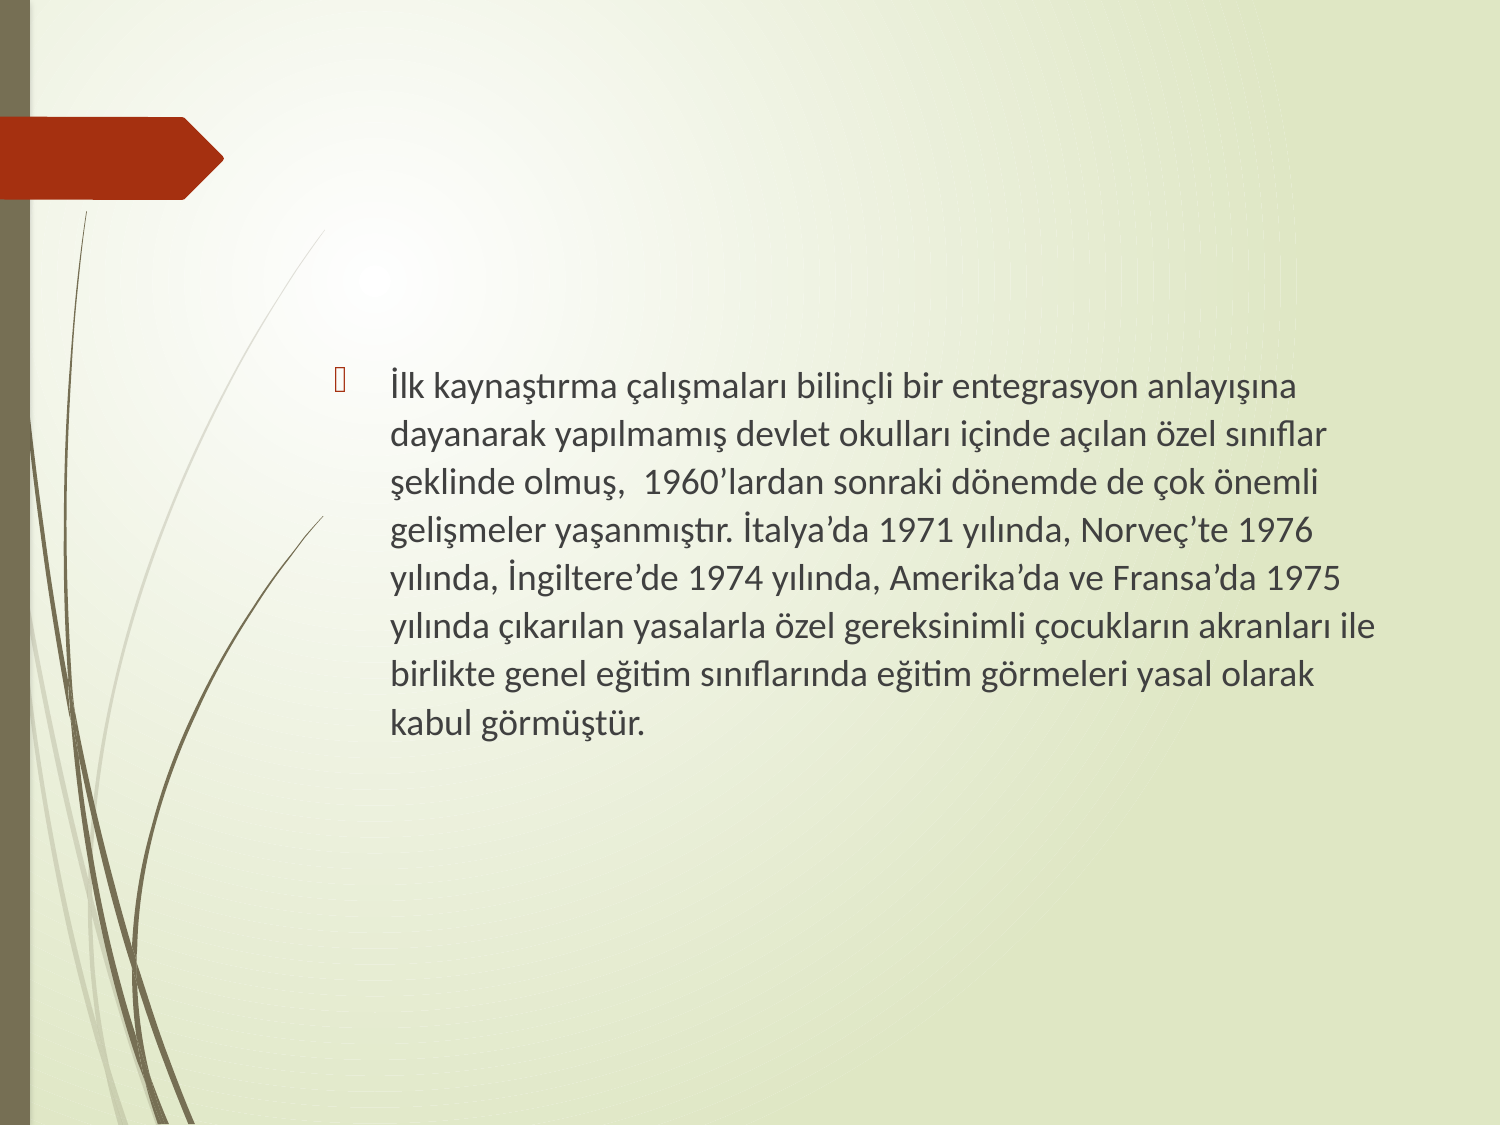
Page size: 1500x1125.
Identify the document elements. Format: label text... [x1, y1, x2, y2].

list İlk kaynaştırma çalışmaları bilinçli bir entegrasyon anlayışına dayanarak yapılmamış devlet okulları içinde açılan özel sınıflar şeklinde olmuş, 1960’lardan sonraki dönemde de çok önemli gelişmeler yaşanmıştır. İtalya’da 1971 yılında, Norveç’te 1976 yılında, İngiltere’de 1974 yılında, Amerika’da ve Fransa’da 1975 yılında çıkarılan yasalarla özel gereksinimli çocukların akranları ile birlikte genel eğitim sınıflarında eğitim görmeleri yasal olarak kabul görmüştür. [318, 350, 1400, 970]
